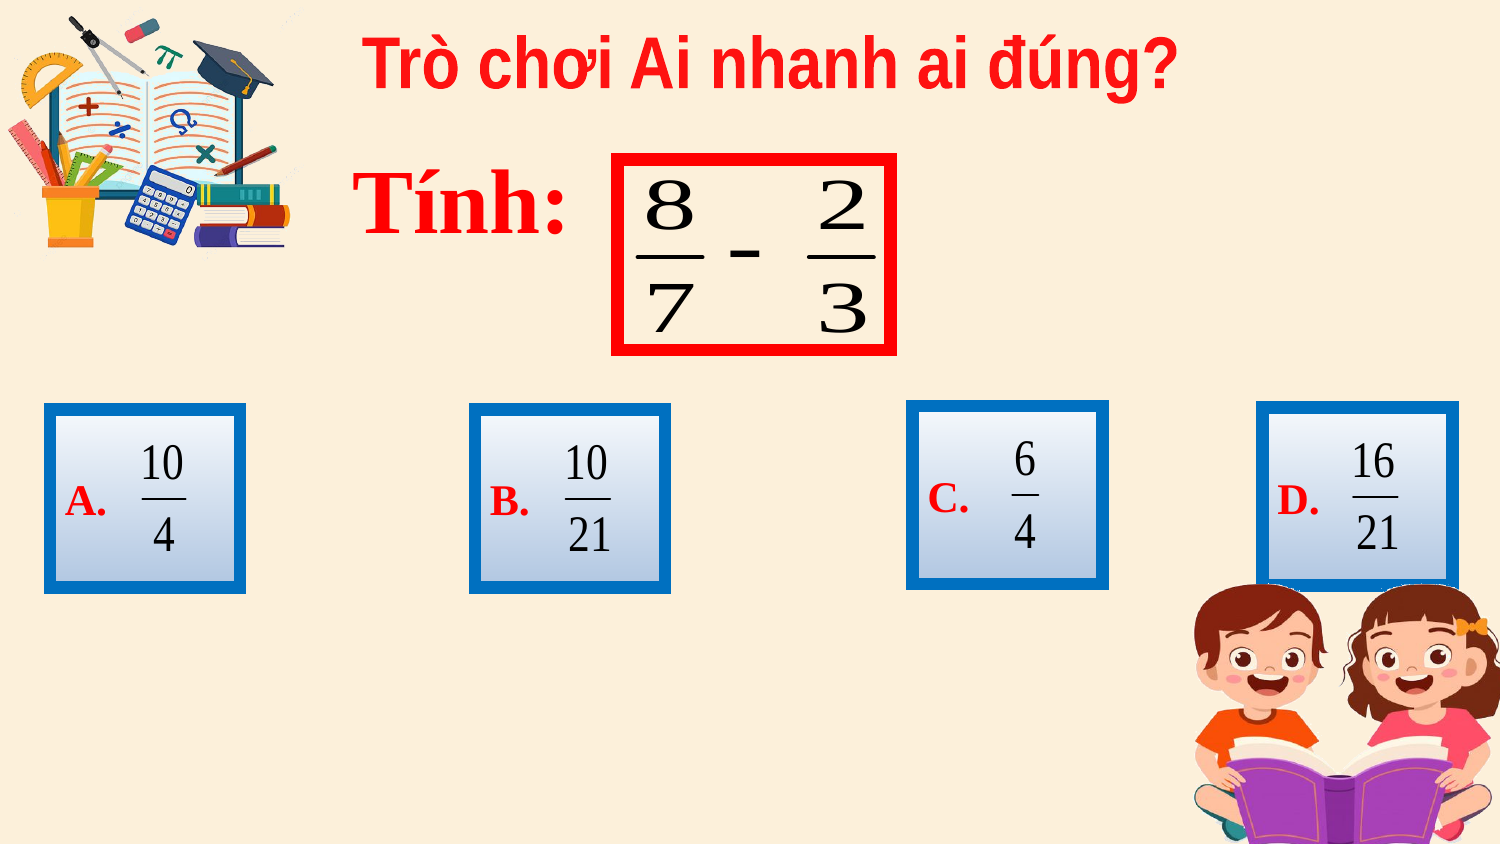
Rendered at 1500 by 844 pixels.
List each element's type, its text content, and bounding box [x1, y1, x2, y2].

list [0, 0, 310, 269]
text_box Tính: [337, 134, 596, 259]
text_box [616, 159, 896, 351]
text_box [49, 409, 241, 588]
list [1137, 509, 1500, 844]
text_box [912, 405, 1103, 585]
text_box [1262, 407, 1453, 507]
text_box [474, 409, 666, 588]
